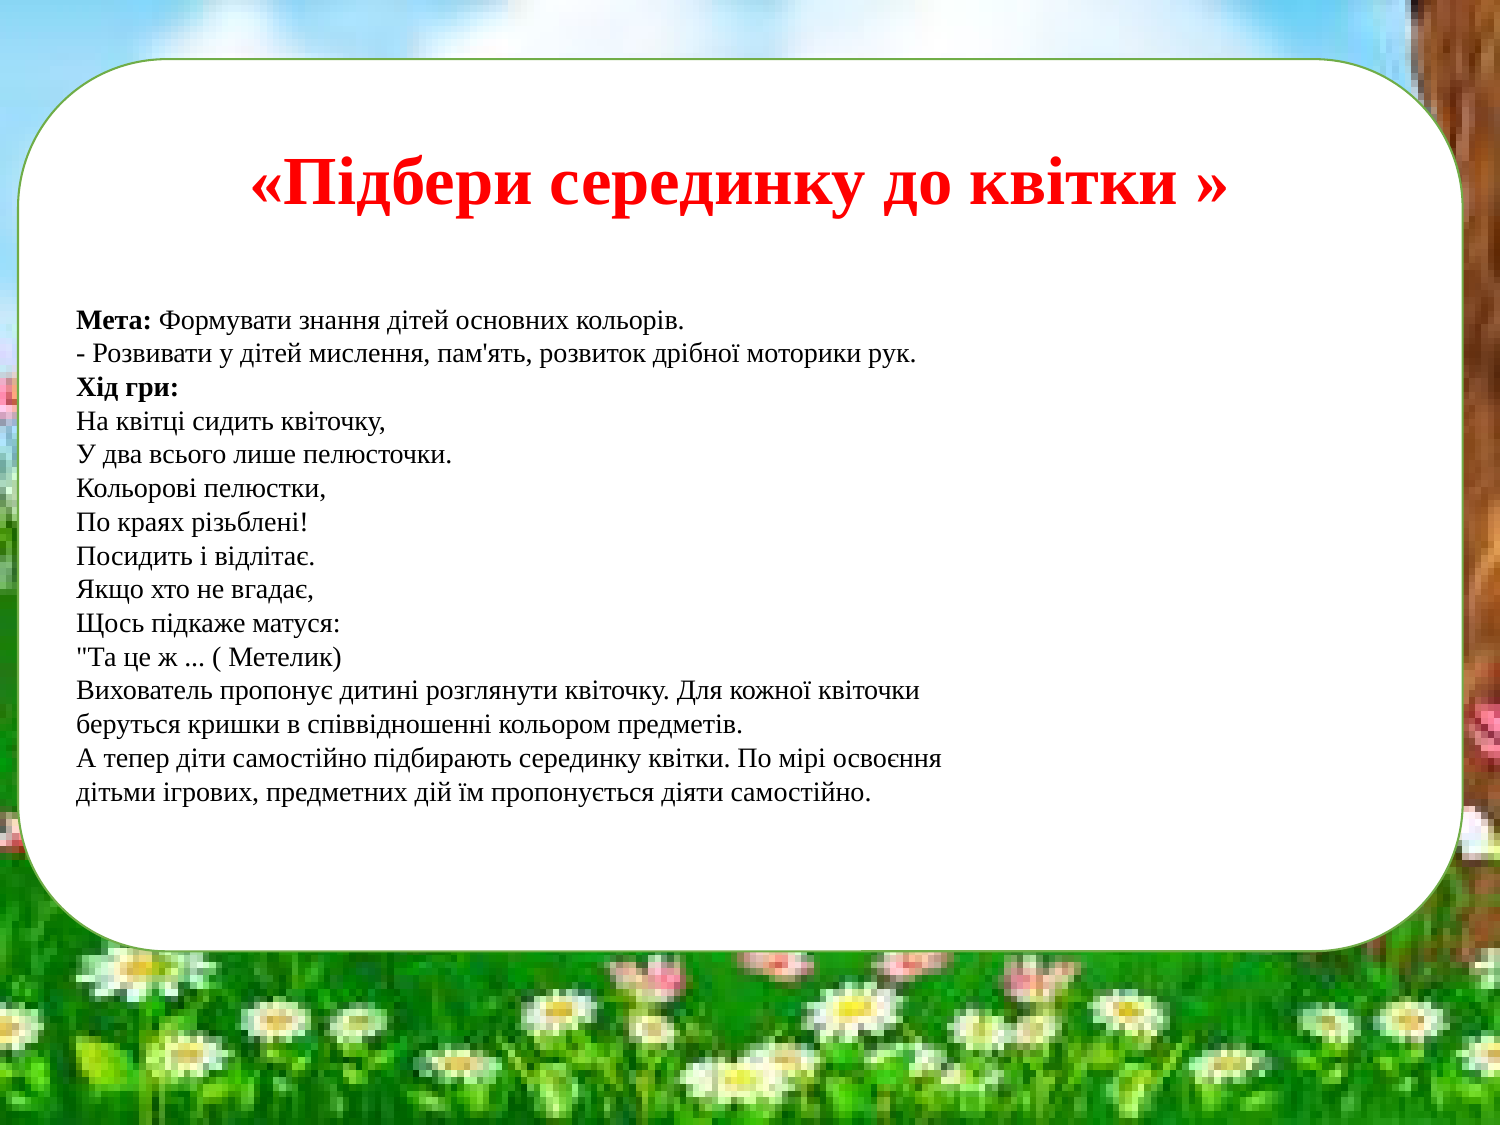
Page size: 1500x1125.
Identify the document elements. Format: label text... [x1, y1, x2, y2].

picture [0, 0, 1500, 1125]
text_box «Підбери серединку до квітки » Мета: Формувати знання дітей основних кольорів. - Розвивати у дітей мислення, пам'ять, розвиток дрібної моторики рук. Хід гри: На квітці сидить квіточку, У два всього лише пелюсточки. Кольорові пелюстки, По краях різьблені! Посидить і відлітає. Якщо хто не вгадає, Щось підкаже матуся: "Та це ж ... ( Метелик) Вихователь пропонує дитині розглянути квіточку. Для кожної квіточки беруться кришки в співвідношенні кольором предметів. А тепер діти самостійно підбирають серединку квітки. По мірі освоєння дітьми ігрових, предметних дій їм пропонується діяти самостійно. [16, 58, 1464, 953]
